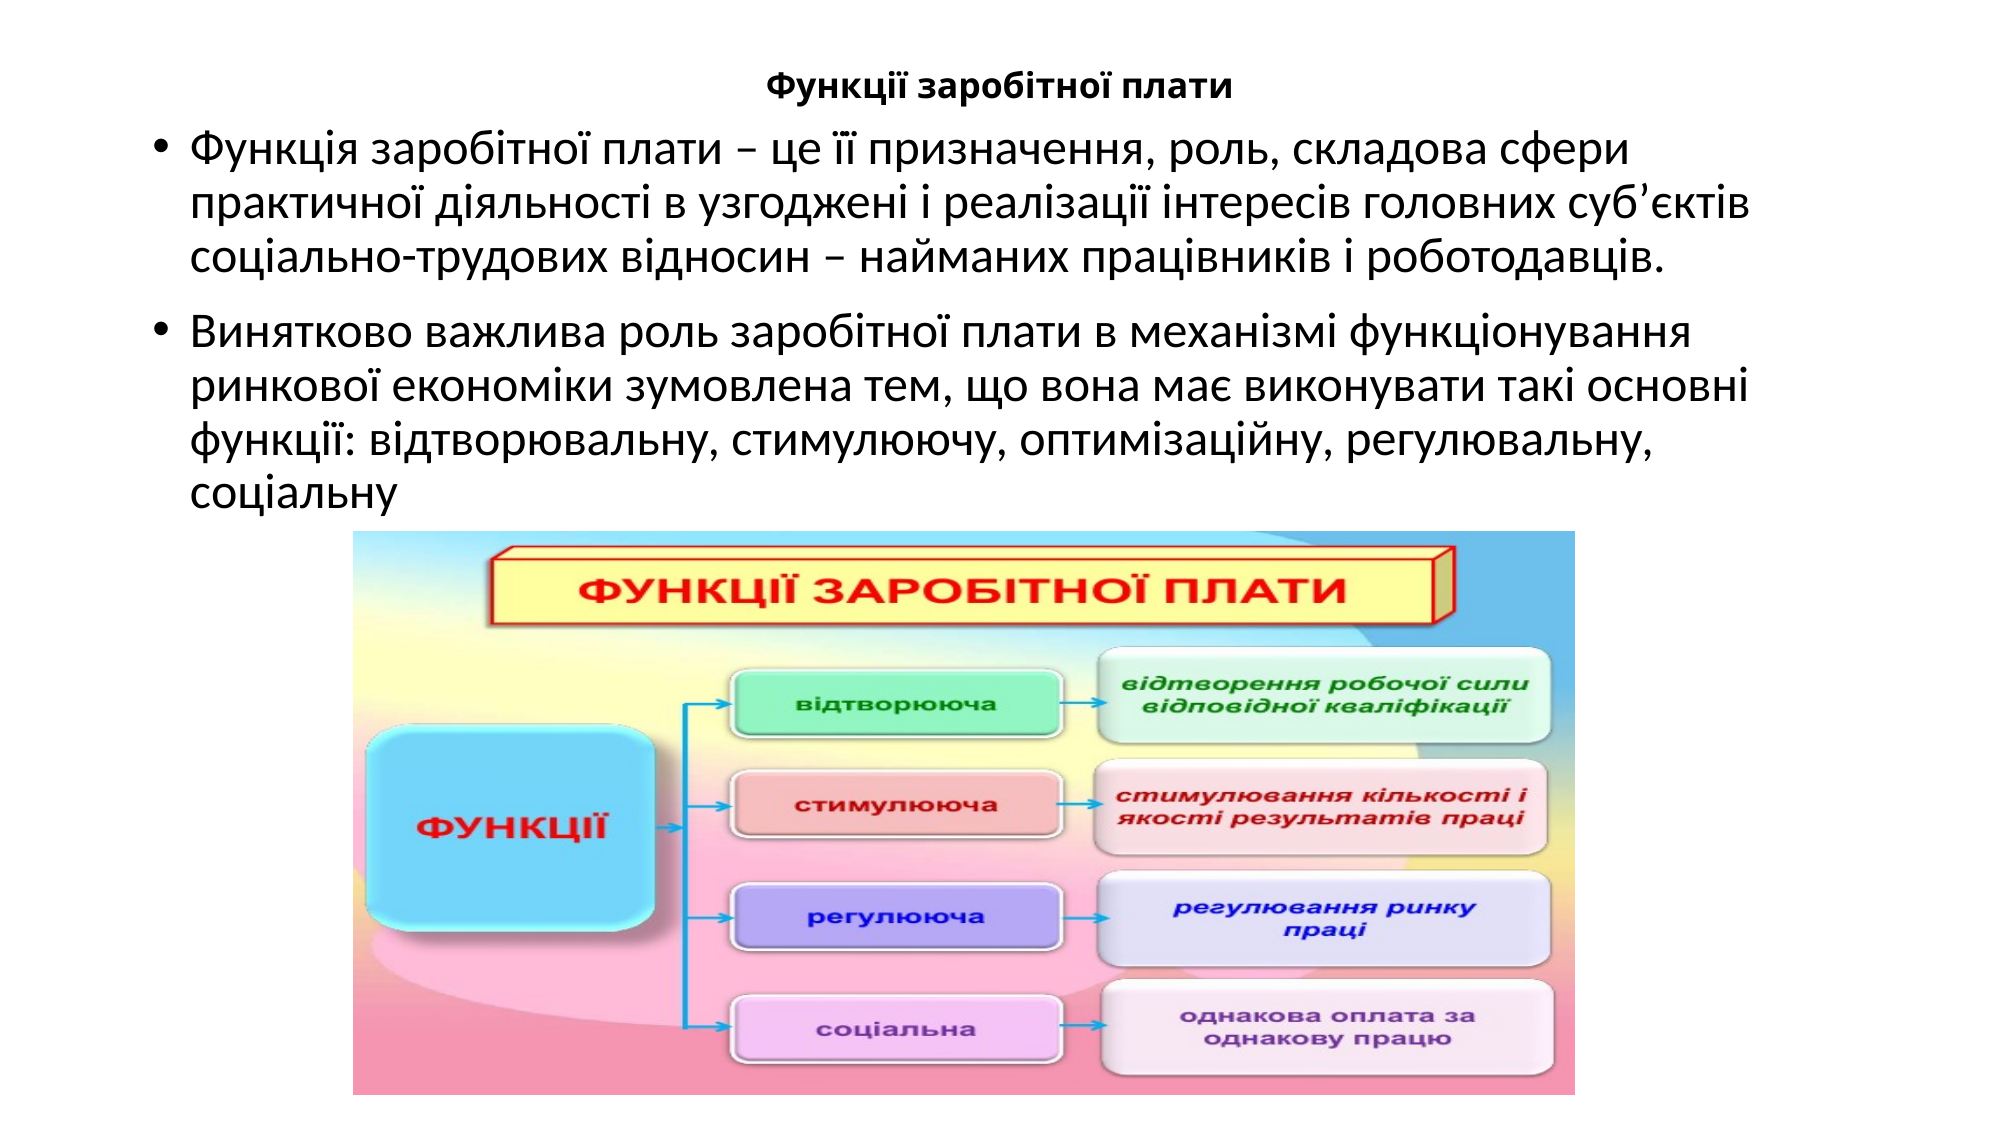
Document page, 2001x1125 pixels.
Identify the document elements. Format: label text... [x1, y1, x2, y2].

picture [353, 531, 1575, 1095]
title Функції заробітної плати [137, 59, 1863, 113]
list Функція заробітної плати – це її призначення, роль, складова сфери практичної діяльності в узгоджені і реалізації інтересів головних суб’єктів соціально-трудових відносин – найманих працівників і роботодавців. Винятково важлива роль заробітної плати в механізмі функціонування ринкової економіки зумовлена тем, що вона має виконувати такі основні функції: відтворювальну, стимулюючу, оптимізаційну, регулювальну, соціальну [137, 113, 1863, 1014]
